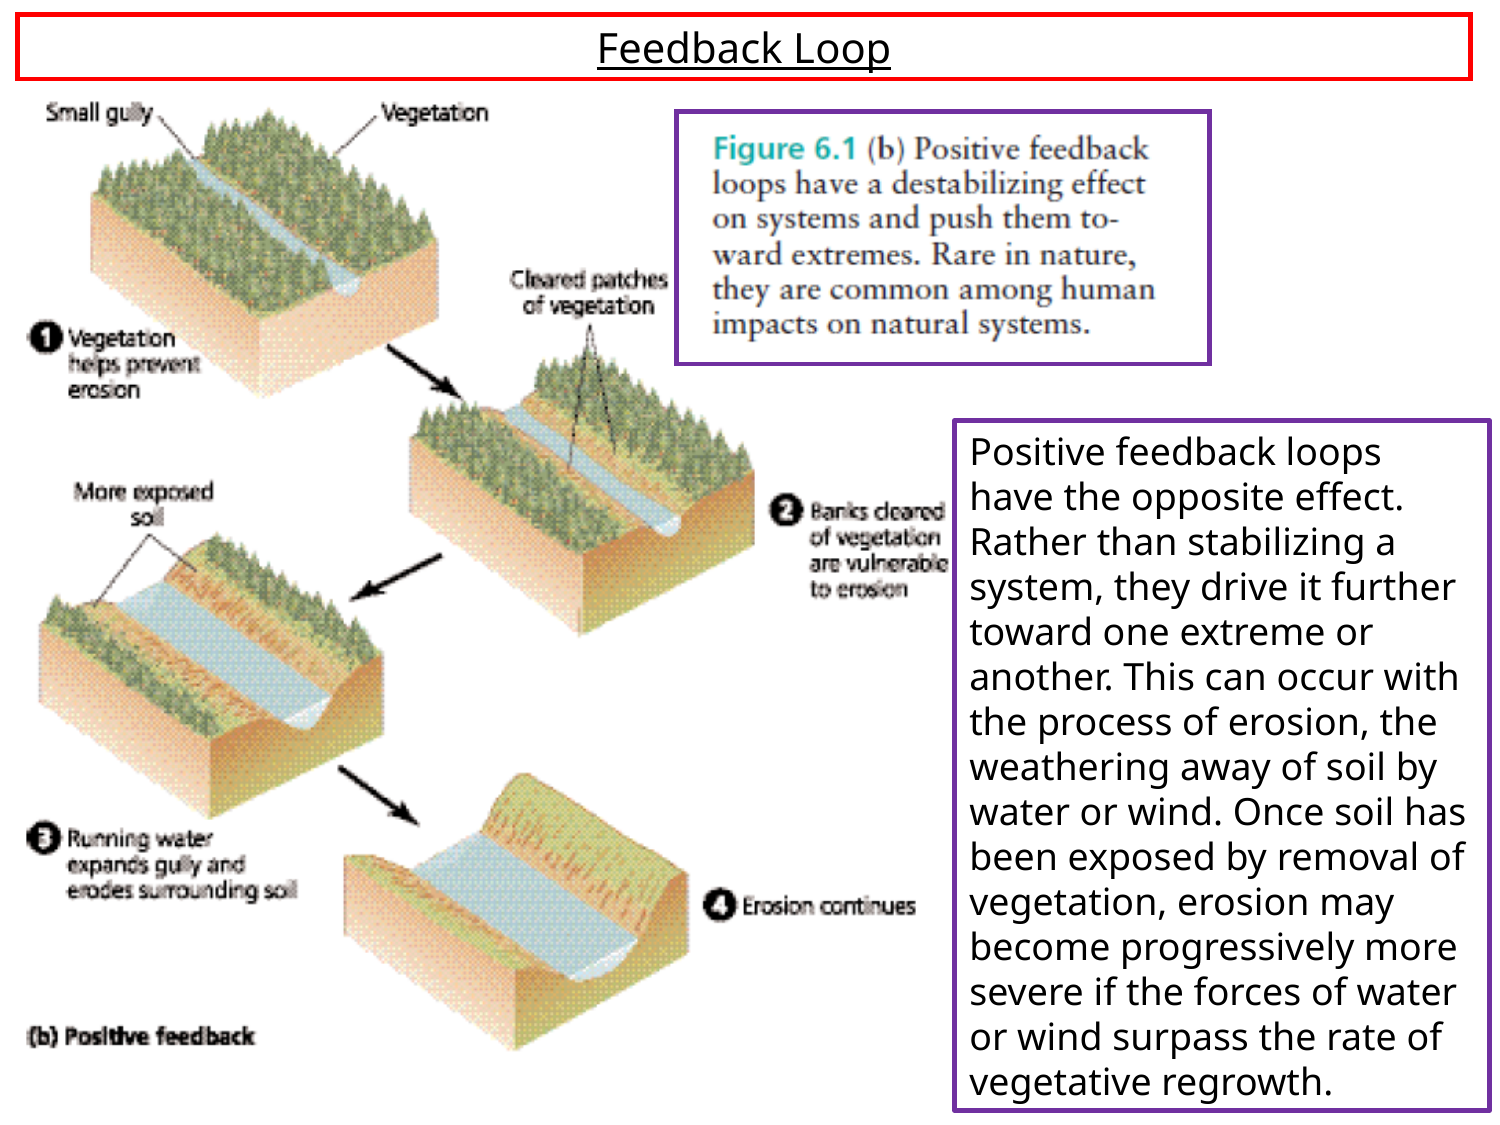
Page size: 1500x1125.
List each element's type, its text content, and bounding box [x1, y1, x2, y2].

text_box Feedback Loop [17, 14, 1471, 80]
text_box Positive feedback loops have the opposite effect. Rather than stabilizing a system, they drive it further toward one extreme or another. This can occur with the process of erosion, the weathering away of soil by water or wind. Once soil has been exposed by removal of vegetation, erosion may become progressively more severe if the forces of water or wind surpass the rate of vegetative regrowth. [954, 420, 1490, 1111]
picture [17, 83, 1208, 1075]
